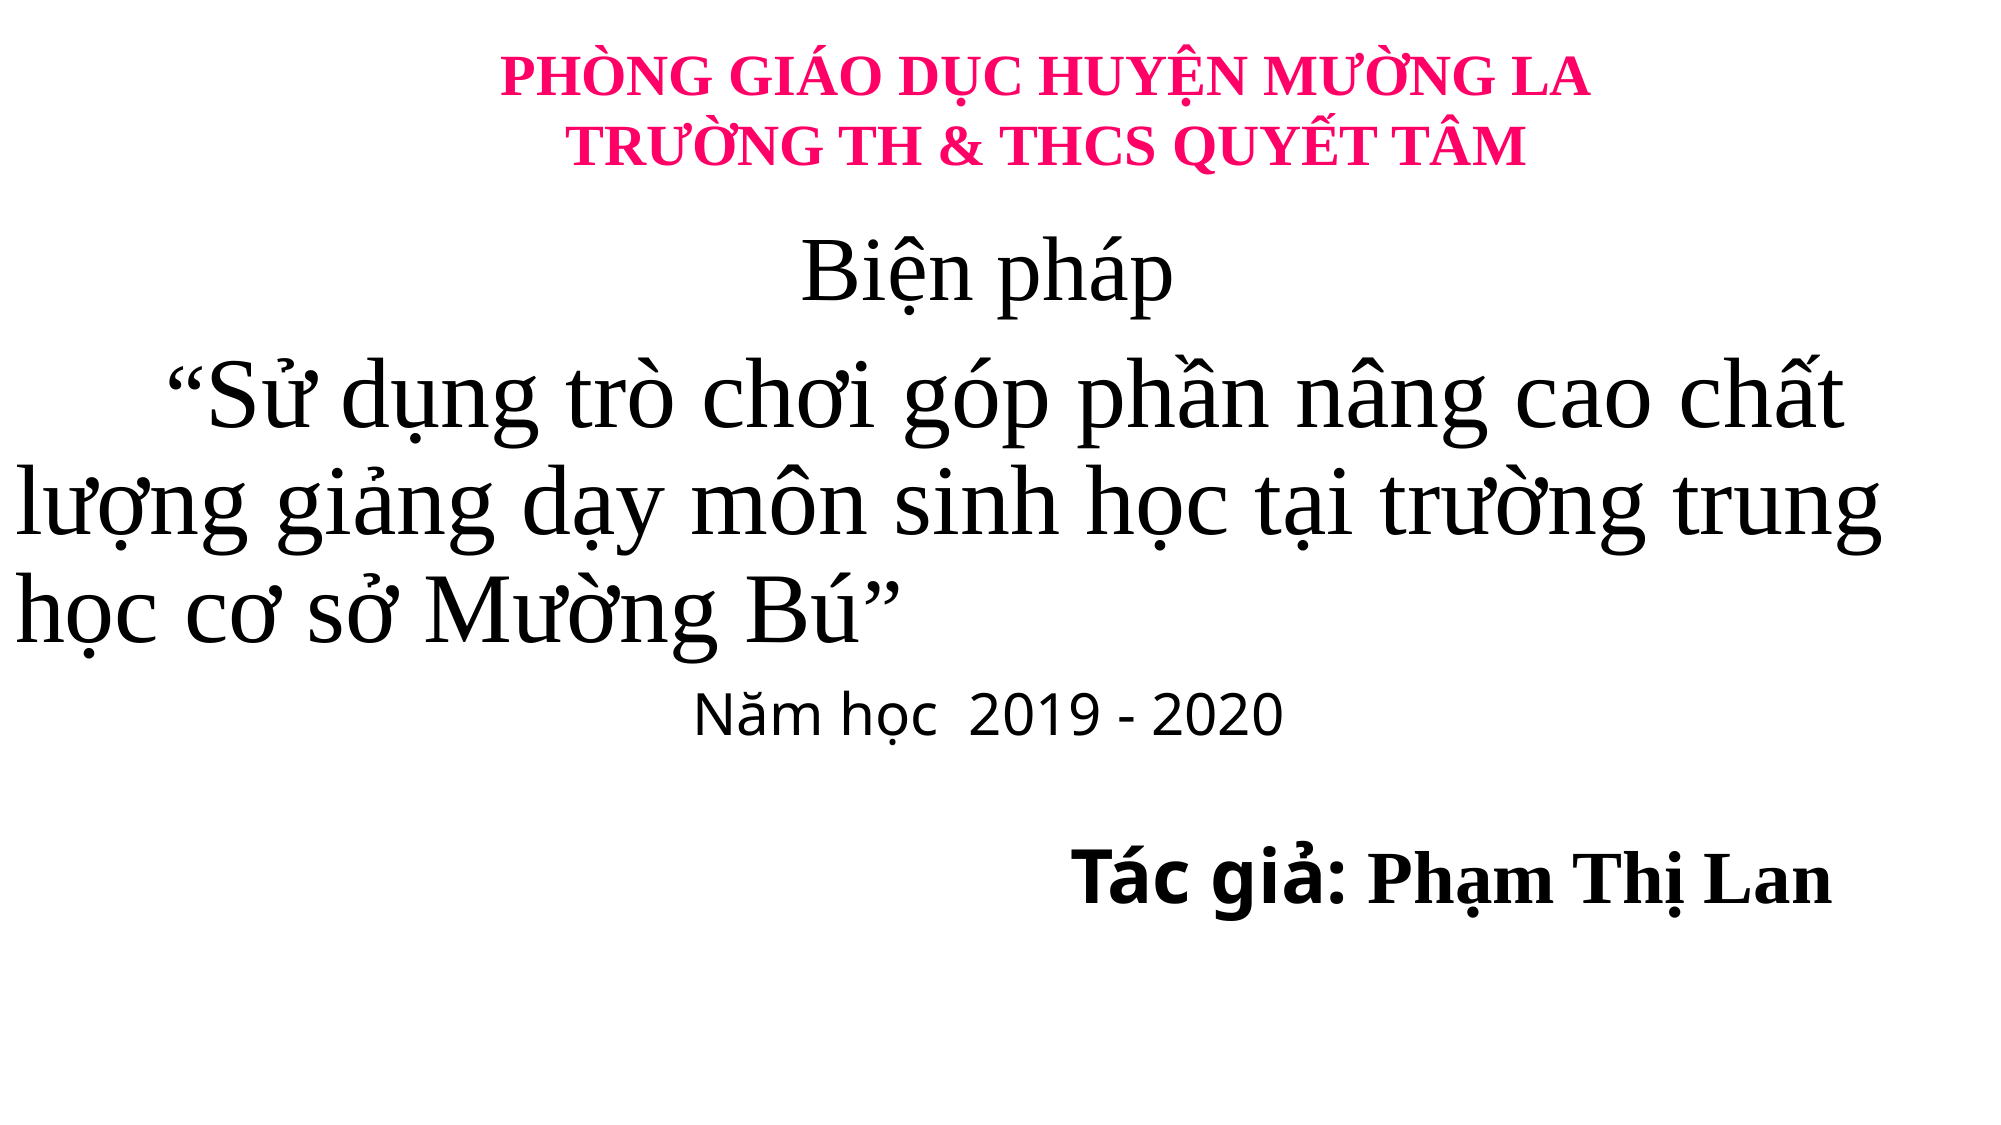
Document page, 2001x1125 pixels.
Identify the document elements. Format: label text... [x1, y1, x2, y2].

text_box PHÒNG GIÁO DỤC HUYỆN MƯỜNG LA TRƯỜNG TH & THCS QUYẾT TÂM [402, 29, 1691, 185]
text_box Tác giả: Phạm Thị Lan [1055, 821, 1849, 926]
list Biện pháp “Sử dụng trò chơi góp phần nâng cao chất lượng giảng dạy môn sinh học tại trường trung học cơ sở Mường Bú” Năm học 2019 - 2020 [0, 213, 1977, 928]
